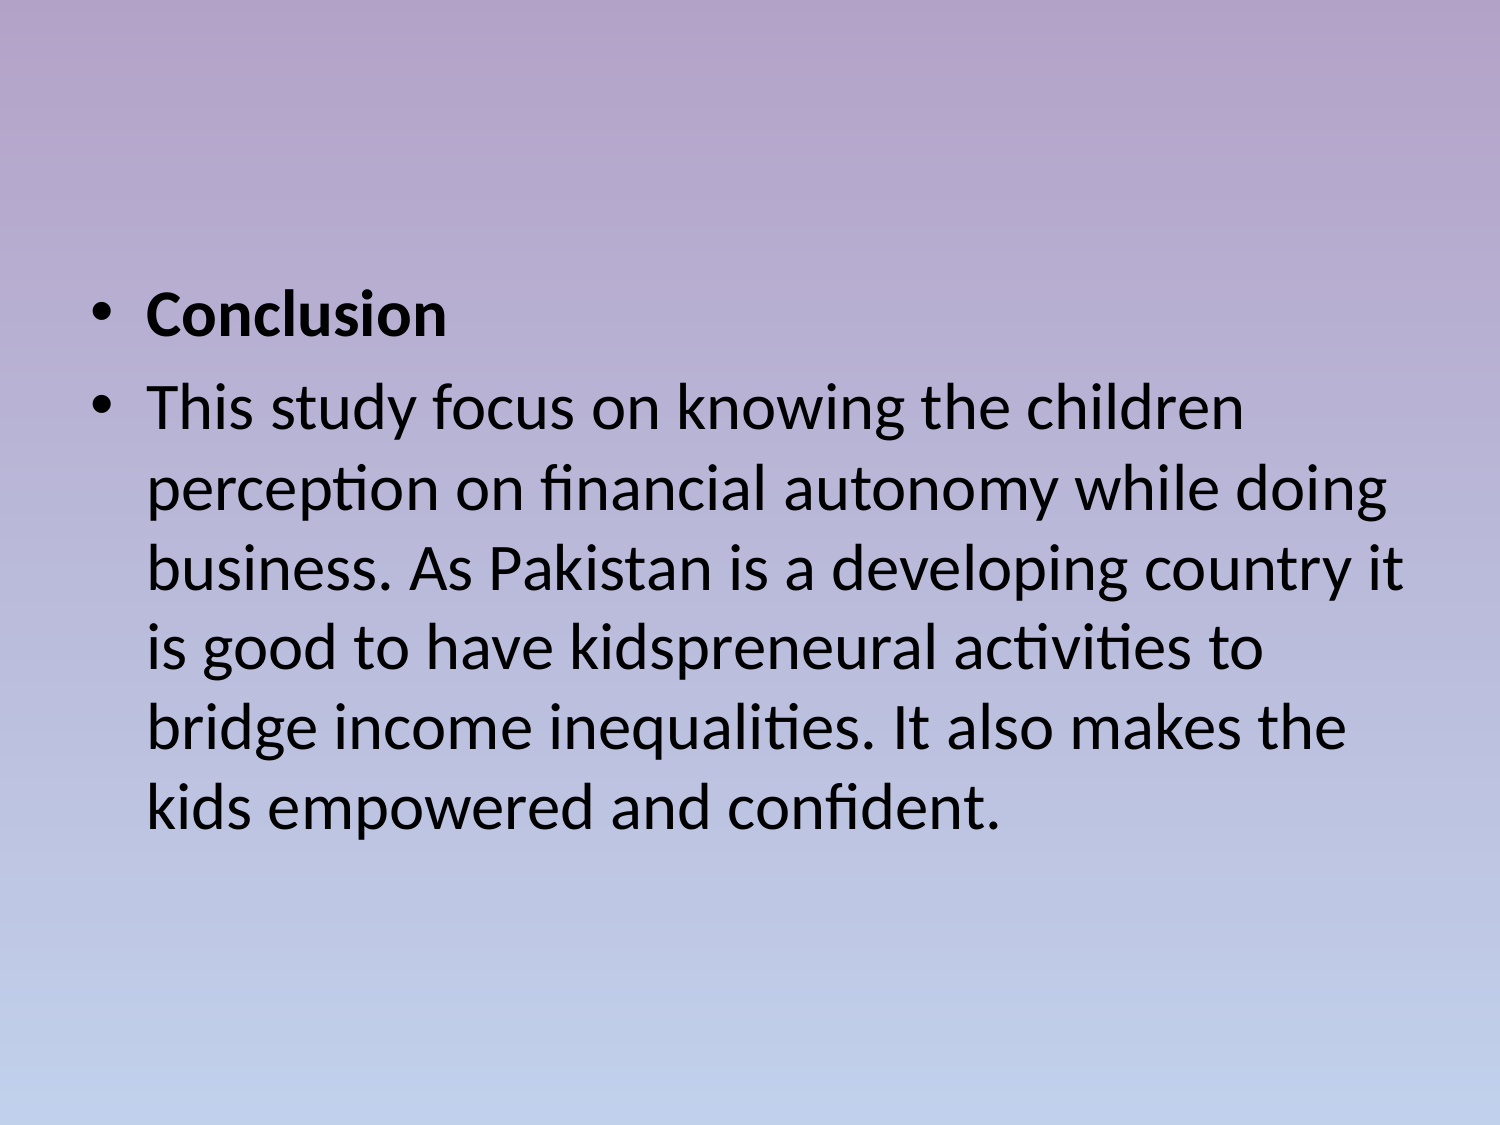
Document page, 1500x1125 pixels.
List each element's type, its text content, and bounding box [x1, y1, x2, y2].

list Conclusion This study focus on knowing the children perception on financial autonomy while doing business. As Pakistan is a developing country it is good to have kidspreneural activities to bridge income inequalities. It also makes the kids empowered and confident. [75, 262, 1425, 1005]
